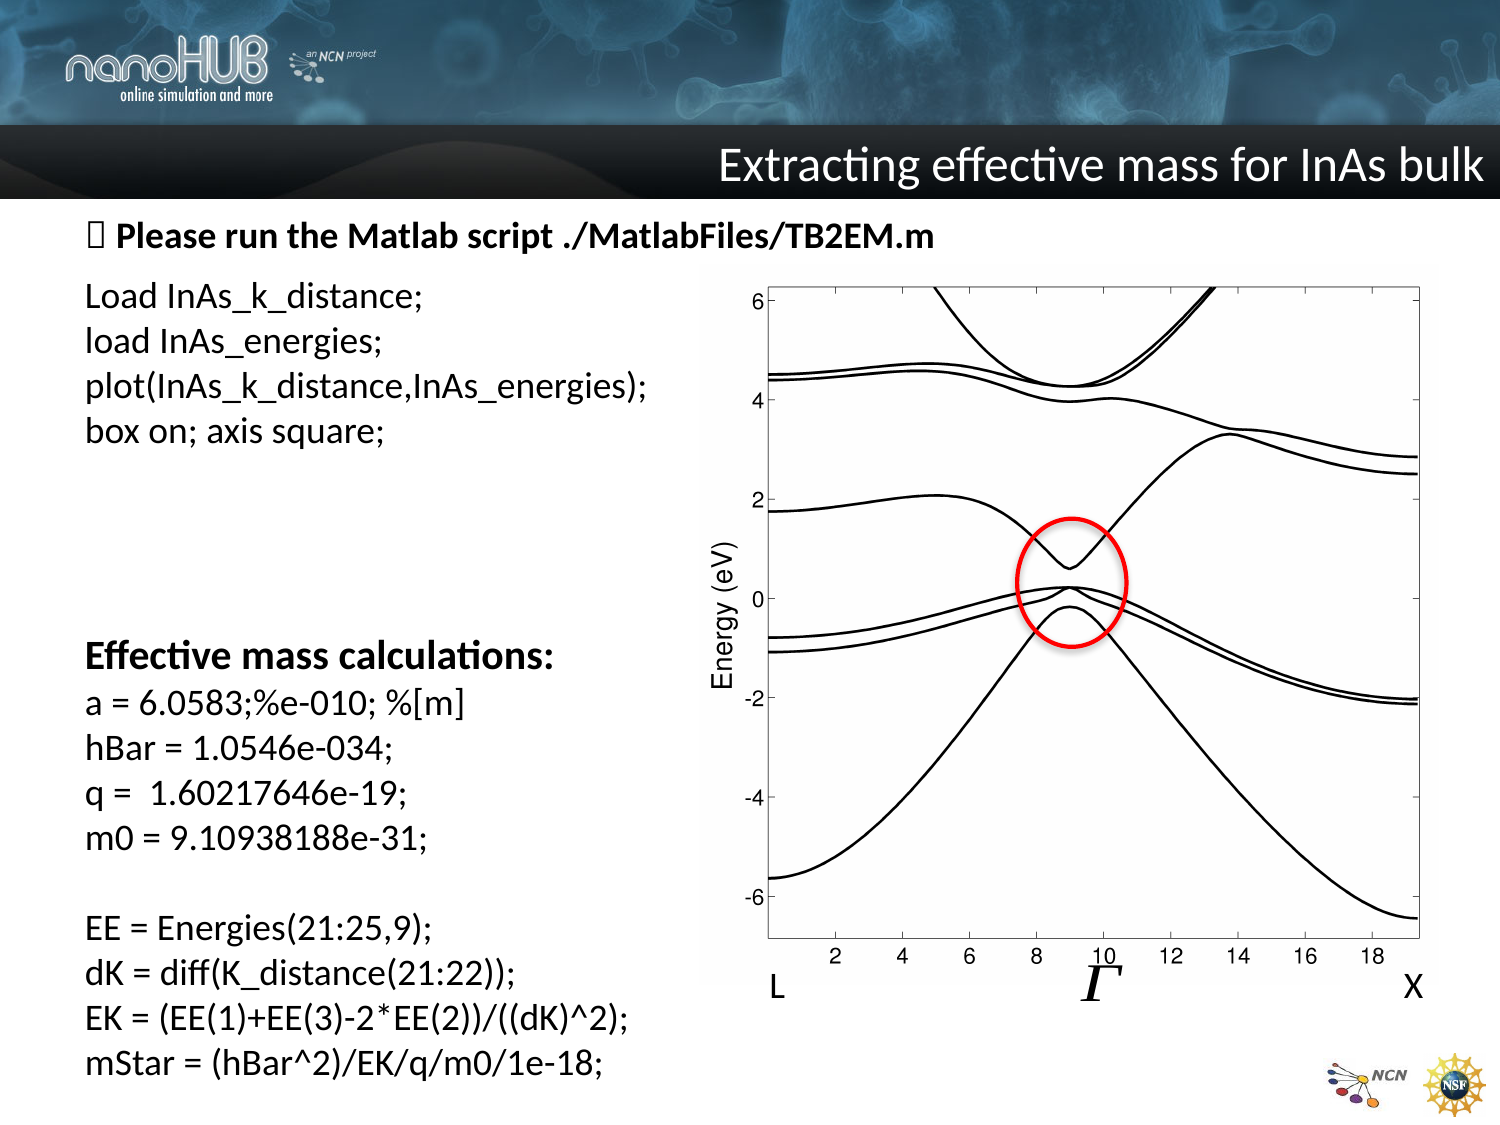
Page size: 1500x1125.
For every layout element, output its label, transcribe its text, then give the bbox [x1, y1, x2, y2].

text_box  Please run the Matlab script ./MatlabFiles/TB2EM.m [70, 203, 1086, 264]
text_box X [1389, 992, 1439, 1014]
text_box Load InAs_k_distance; load InAs_energies; plot(InAs_k_distance,InAs_energies); box on; axis square; [70, 264, 697, 459]
picture [0, 0, 1500, 199]
text_box Effective mass calculations: a = 6.0583;%e-010; %[m] hBar = 1.0546e-034; q = 1.60217646e-19; m0 = 9.10938188e-31; EE = Energies(21:25,9); dK = diff(K_distance(21:22)); EK = (EE(1)+EE(3)-2*EE(2))/((dK)^2); mStar = (hBar^2)/EK/q/m0/1e-18; [70, 620, 1330, 1125]
picture [1423, 1053, 1486, 1117]
picture [699, 263, 1440, 985]
picture [1330, 1058, 1412, 1112]
text_box L [754, 993, 805, 1014]
text_box Extracting effective mass for InAs bulk [226, 110, 1500, 211]
